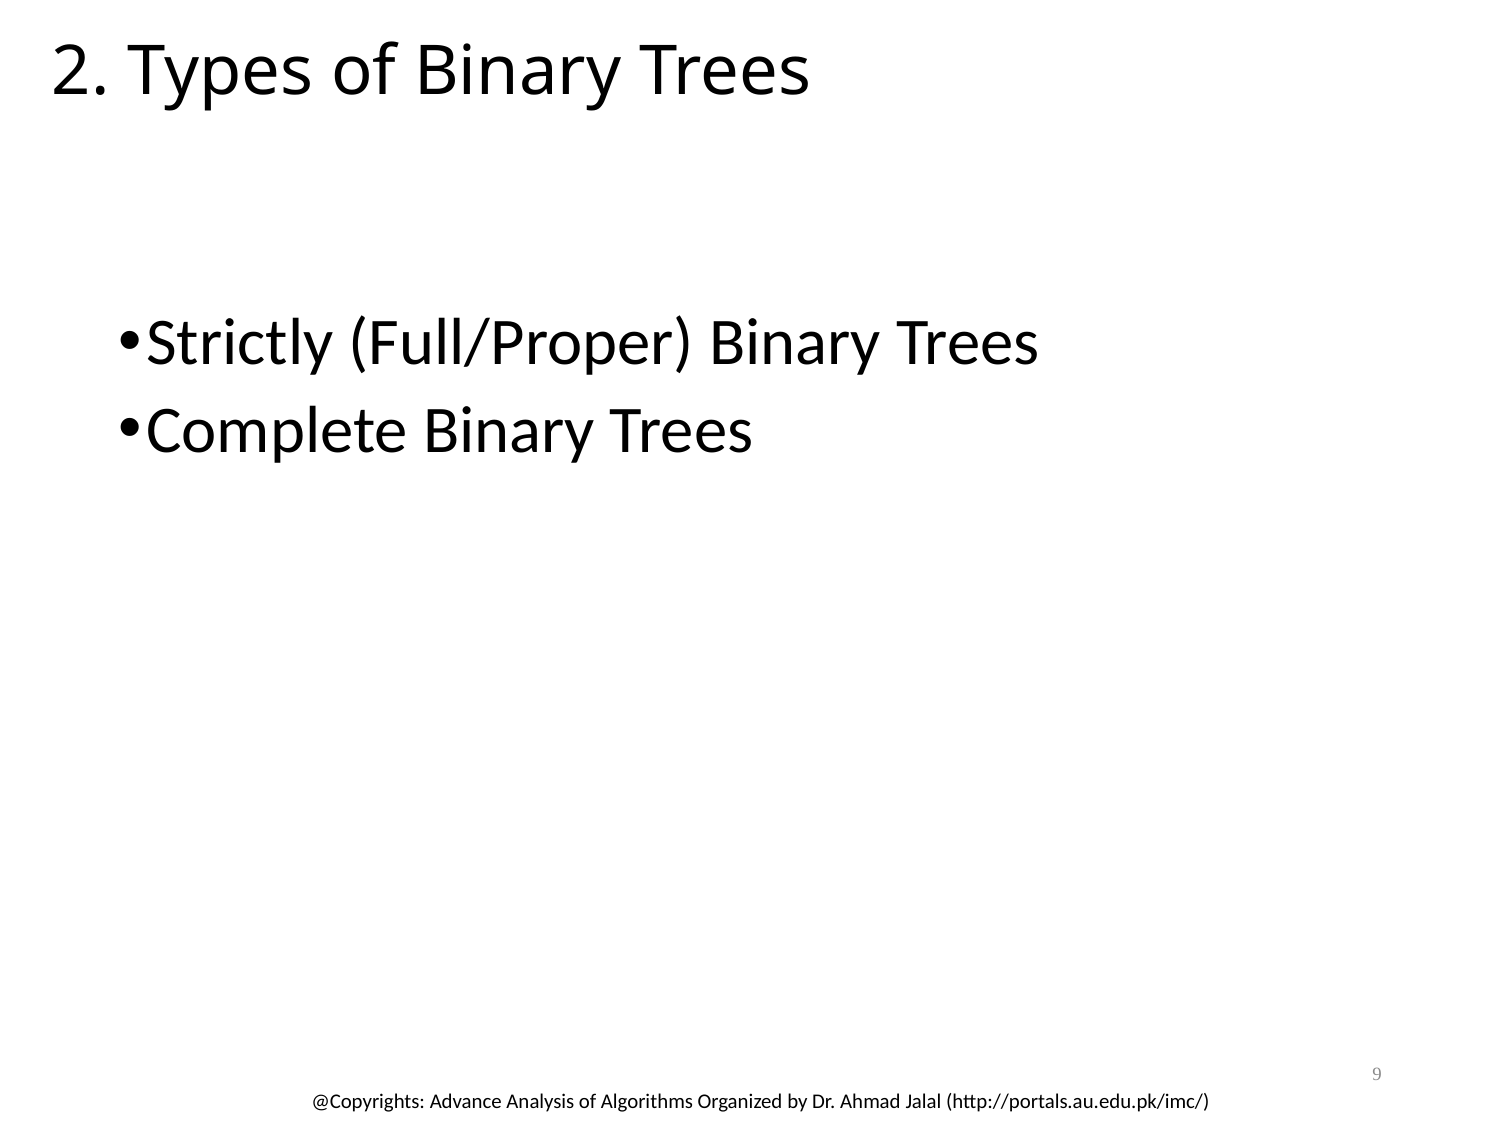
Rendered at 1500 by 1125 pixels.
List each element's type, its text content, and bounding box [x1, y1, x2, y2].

title 2. Types of Binary Trees [36, 0, 1397, 145]
text_box @Copyrights: Advance Analysis of Algorithms Organized by Dr. Ahmad Jalal (http://portals.au.edu.pk/imc/) [252, 1080, 1269, 1125]
slide_number 9 [1059, 1042, 1397, 1103]
list Strictly (Full/Proper) Binary Trees Complete Binary Trees [103, 299, 1397, 1014]
